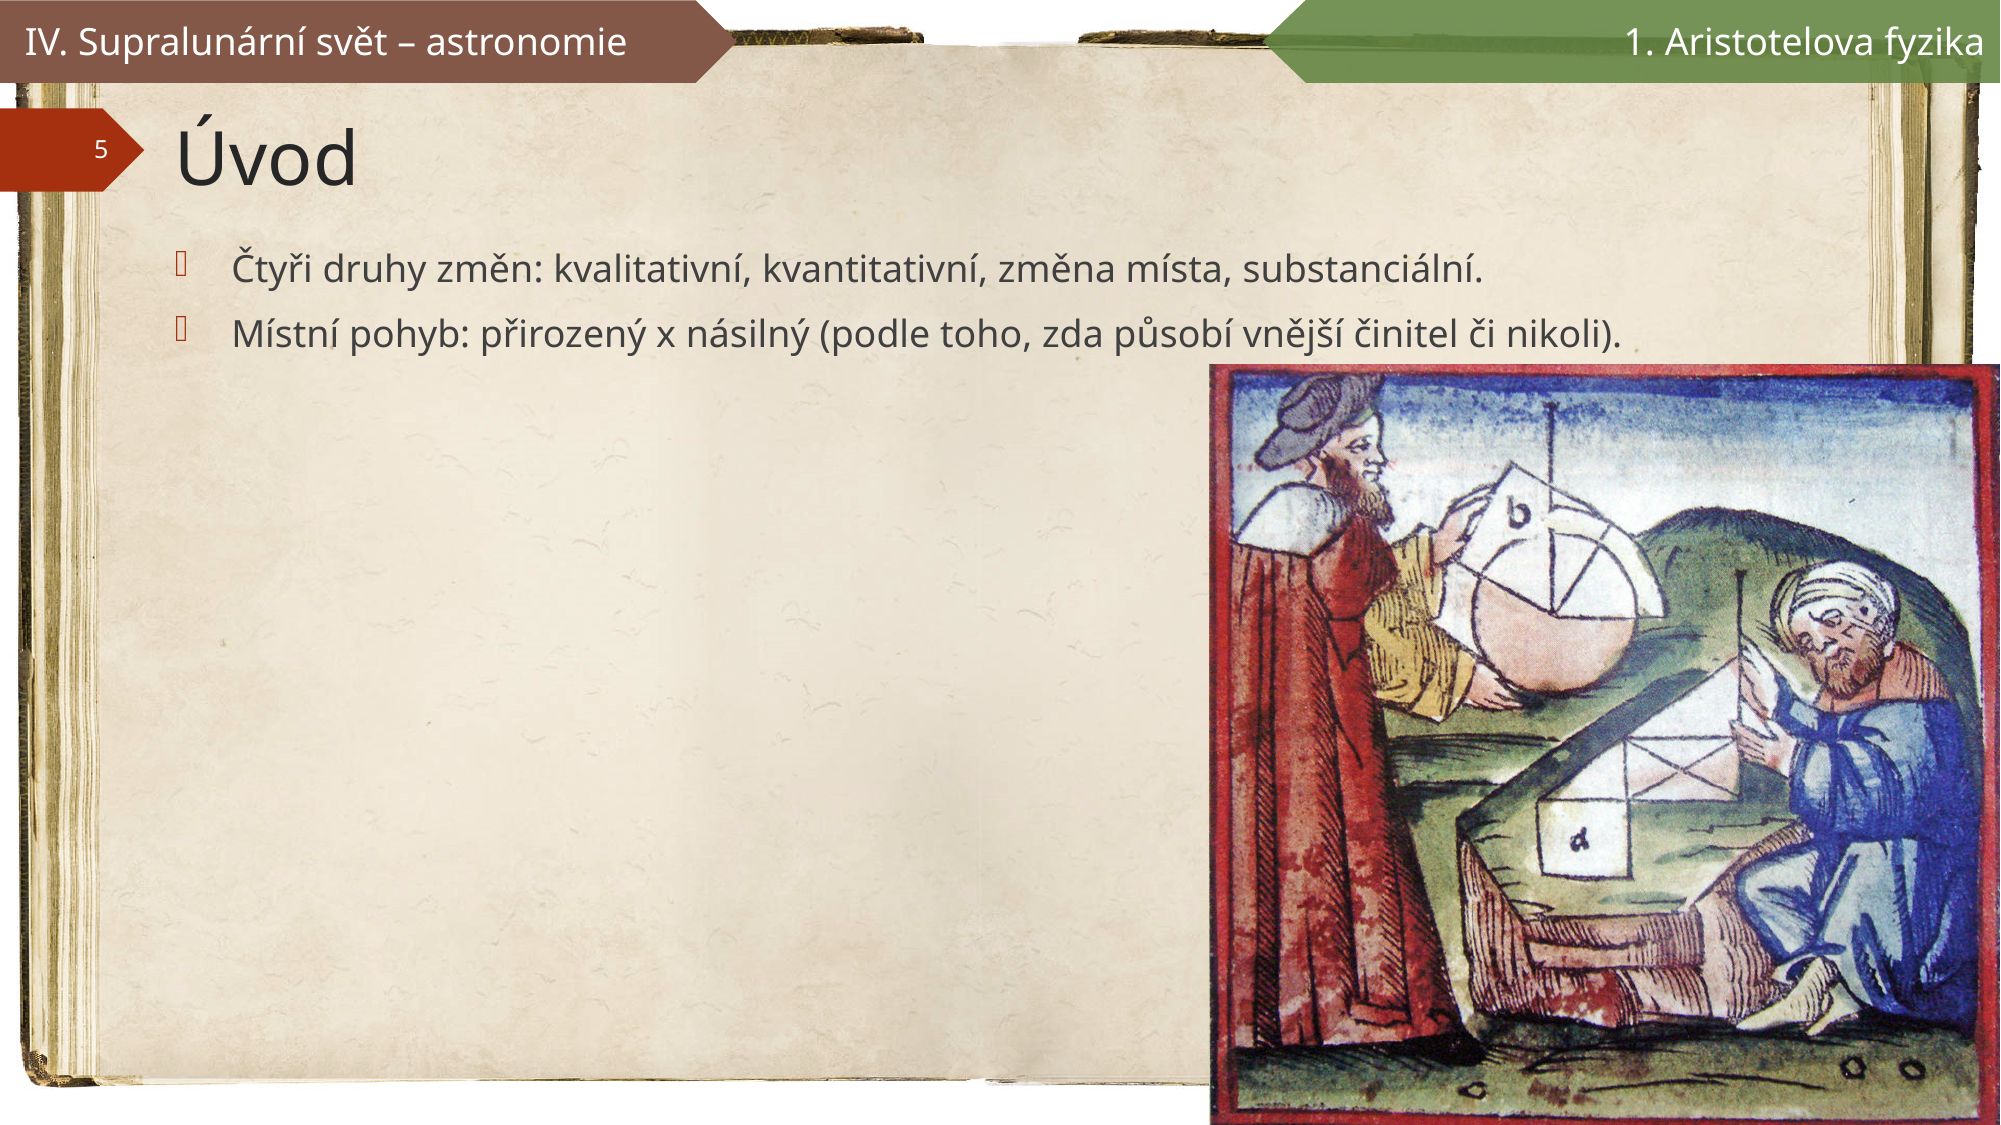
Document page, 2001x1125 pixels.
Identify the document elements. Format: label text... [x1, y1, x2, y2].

text_box IV. Supralunární svět – astronomie [10, 10, 704, 71]
list Čtyři druhy změn: kvalitativní, kvantitativní, změna místa, substanciální. Místní pohyb: přirozený x násilný (podle toho, zda působí vnější činitel či nikoli). [159, 237, 1961, 1115]
title Úvod [159, 102, 1888, 313]
picture [0, 0, 2001, 1125]
text_box 1. Aristotelova fyzika [1296, 10, 2000, 71]
